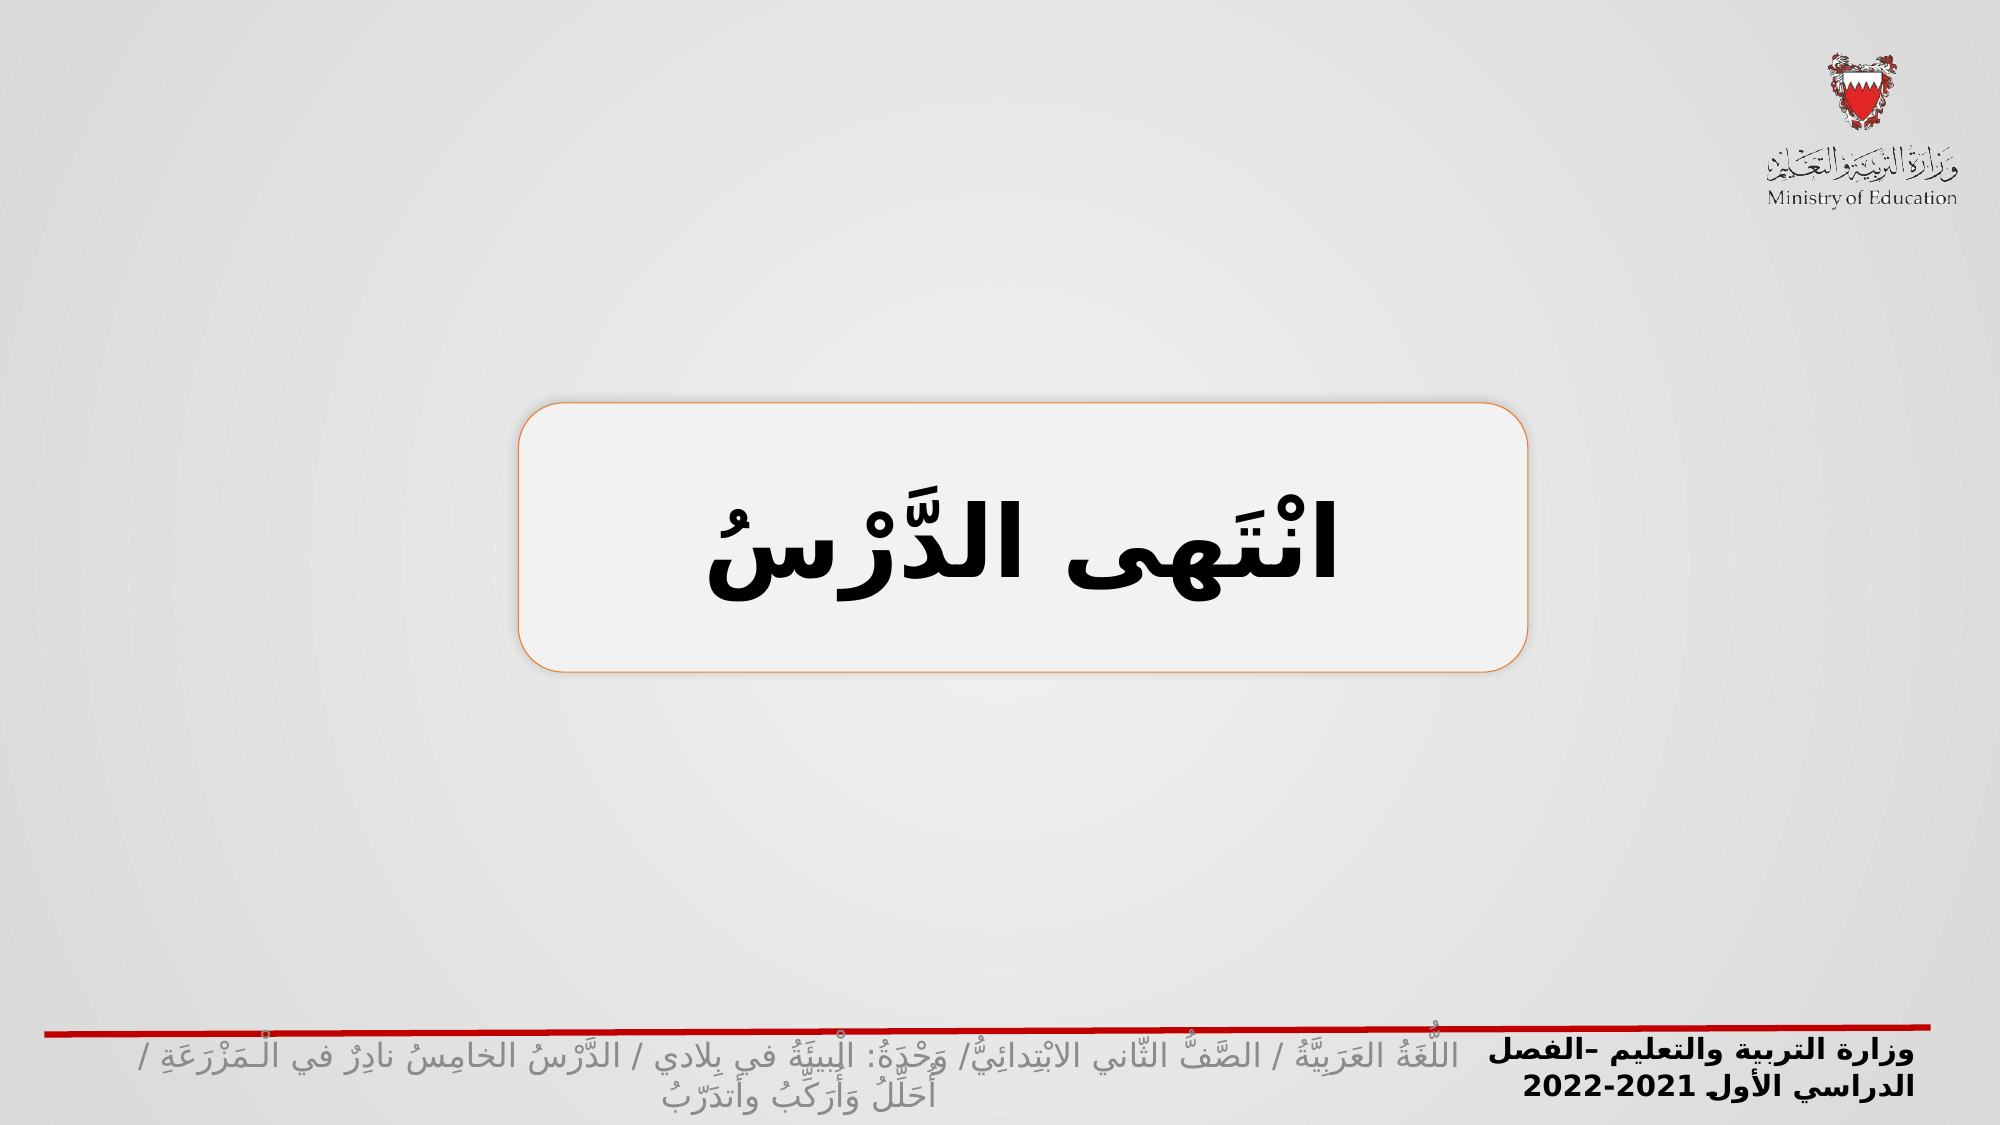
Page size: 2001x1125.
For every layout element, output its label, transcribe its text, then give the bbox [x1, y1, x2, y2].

text_box انْتَهى الدَّرْسُ [517, 402, 1529, 673]
footer اللُّغَةُ العَرَبِيَّةُ / الصَّفُّ الثّاني الابْتِدائِيُّ/ وَحْدَةُ: الْبيئَةُ في بِلادي / الدَّرْسُ الخامِسُ نادِرٌ في الْـمَزْرَعَةِ / أُحَلِّلُ وَأُرَكِّبُ وأتدَرّبُ [119, 1043, 1479, 1104]
picture [1729, 29, 2000, 238]
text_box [44, 1027, 1931, 1035]
text_box وزارة التربية والتعليم –الفصل الدراسي الأول 2021-2022 [1369, 1035, 1931, 1097]
